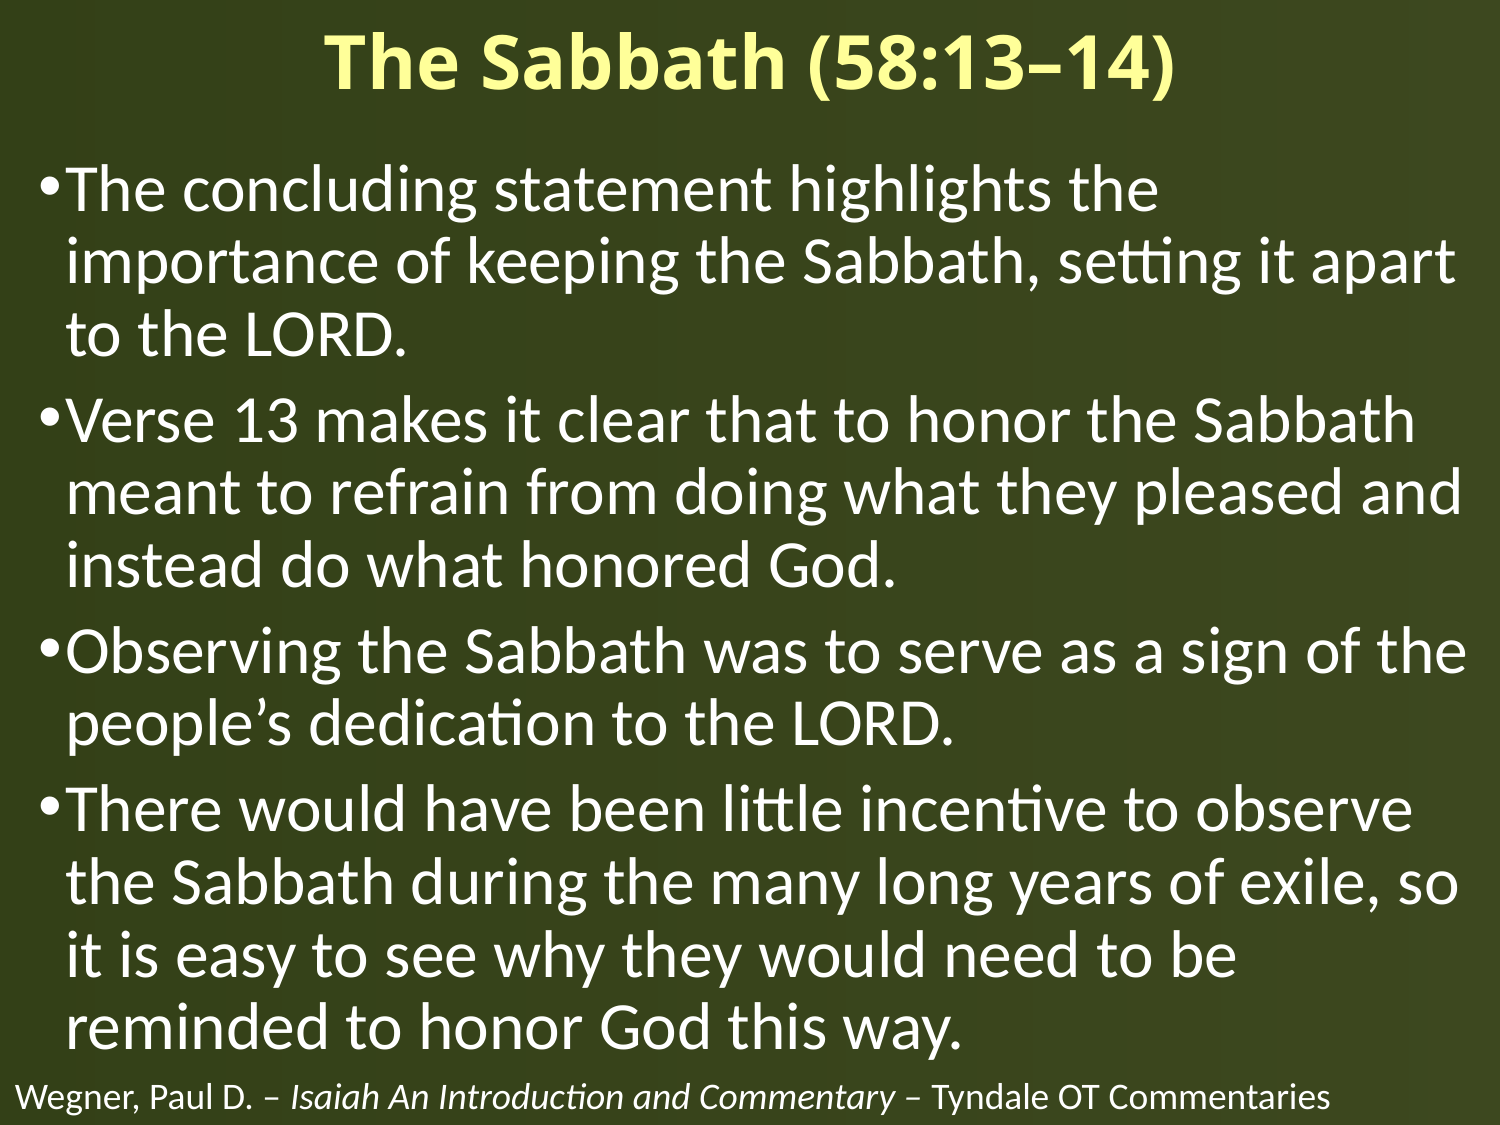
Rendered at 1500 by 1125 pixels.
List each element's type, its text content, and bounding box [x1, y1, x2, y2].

text_box Wegner, Paul D. – Isaiah An Introduction and Commentary – Tyndale OT Commentaries [0, 1064, 1500, 1125]
list The concluding statement highlights the importance of keeping the Sabbath, setting it apart to the LORD. Verse 13 makes it clear that to honor the Sabbath meant to refrain from doing what they pleased and instead do what honored God. Observing the Sabbath was to serve as a sign of the people’s dedication to the LORD. There would have been little incentive to observe the Sabbath during the many long years of exile, so it is easy to see why they would need to be reminded to honor God this way. [23, 145, 1494, 1064]
title The Sabbath (58:13–14) [0, 0, 1500, 131]
